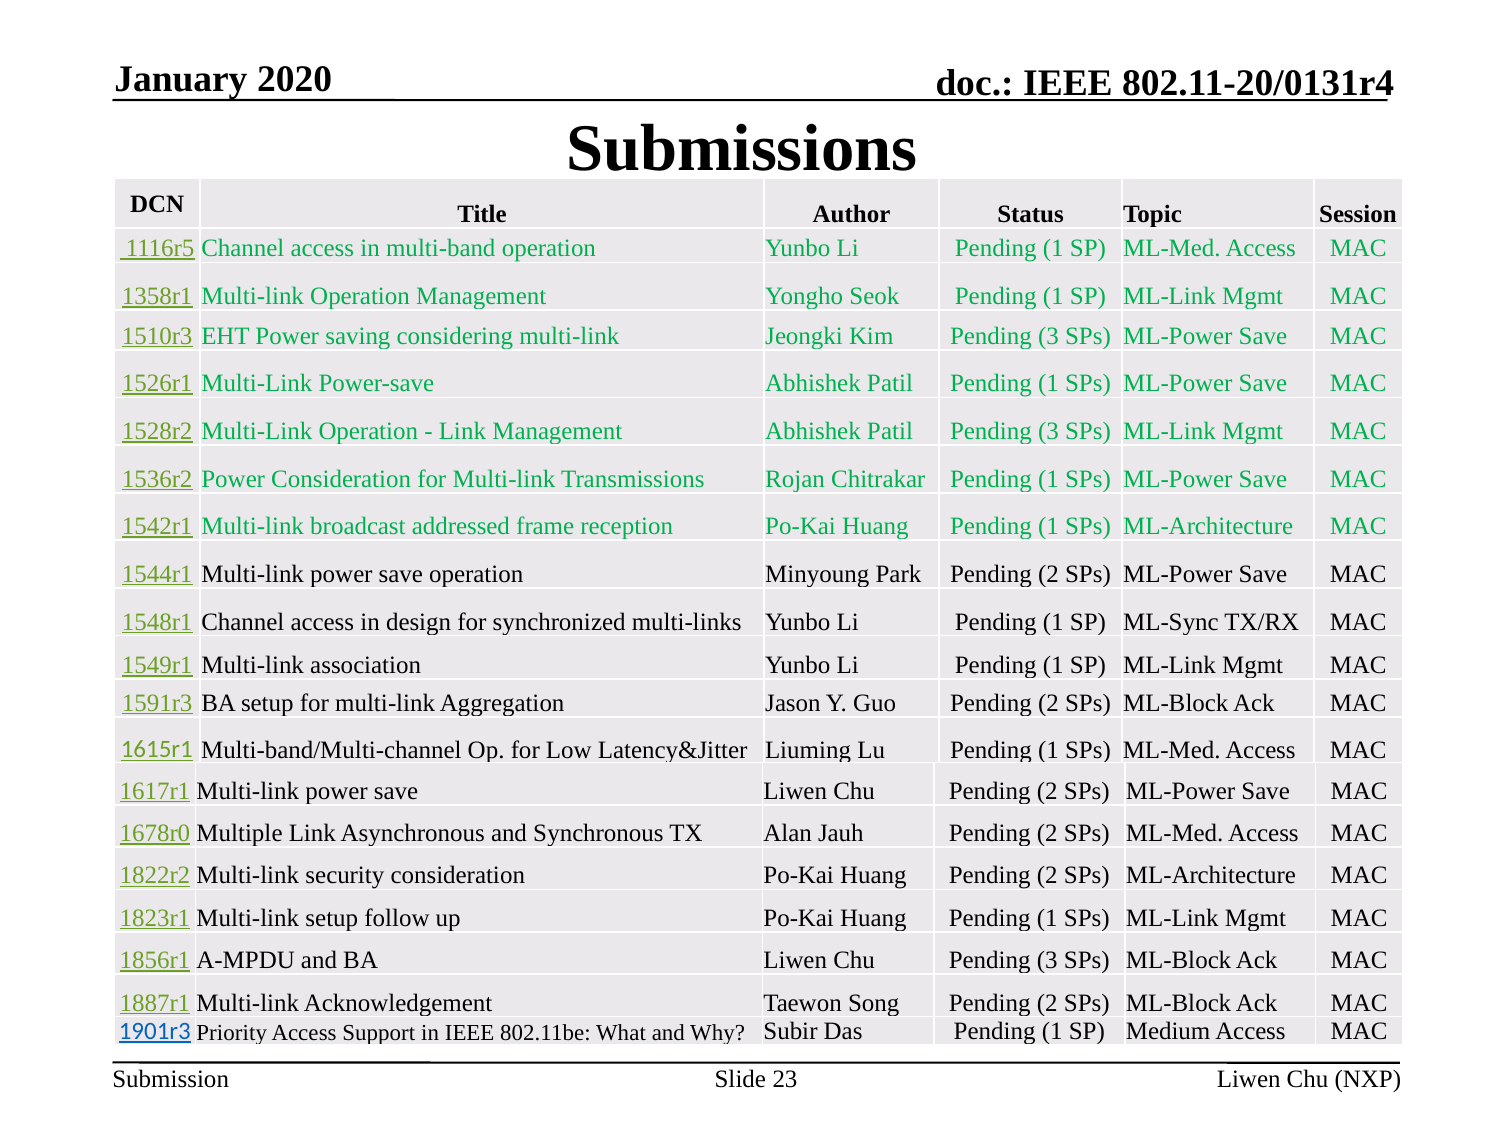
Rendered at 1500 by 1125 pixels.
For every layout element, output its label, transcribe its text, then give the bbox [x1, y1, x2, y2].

table_cell Multi-Link Power-save [201, 351, 763, 397]
table_cell Minyoung Park [765, 541, 938, 587]
table_cell MAC [1315, 636, 1402, 678]
table_cell 1116r5 [115, 229, 199, 262]
table_cell Yunbo Li [765, 589, 938, 635]
table_cell ML-Power Save [1123, 541, 1313, 587]
table_cell 1549r1 [115, 636, 199, 678]
table_cell Po-Kai Huang [763, 890, 933, 931]
table_cell Pending (1 SP) [935, 1017, 1124, 1044]
table_cell MAC [1315, 680, 1402, 716]
table_cell 1823r1 [115, 890, 195, 931]
table_cell 1615r1 [115, 718, 199, 762]
table_cell ML-Architecture [1123, 494, 1313, 539]
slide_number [114, 54, 423, 100]
table_header Multi-link power save [196, 763, 762, 804]
table_cell EHT Power saving considering multi-link [201, 311, 763, 349]
table_cell Pending (1 SPs) [940, 718, 1121, 762]
table_cell 1901r3 [115, 1017, 195, 1044]
table_cell 1591r3 [115, 680, 199, 716]
table_header Author [765, 179, 938, 227]
table_cell Pending (2 SPs) [935, 975, 1124, 1016]
table_cell MAC [1315, 494, 1402, 539]
table_cell Pending (1 SP) [940, 589, 1121, 635]
table_cell MAC [1316, 933, 1402, 973]
table_cell Multi-link Operation Management [201, 263, 763, 309]
table_cell ML-Sync TX/RX [1123, 589, 1313, 635]
table_cell Jeongki Kim [765, 311, 938, 349]
table_header Topic [1123, 179, 1313, 227]
table_cell Yunbo Li [765, 636, 938, 678]
table_cell Pending (3 SPs) [935, 933, 1124, 973]
table_cell 1822r2 [115, 848, 195, 889]
table_cell 1678r0 [115, 806, 195, 846]
table_header Status [940, 179, 1121, 227]
slide_number Slide 23 [712, 1061, 800, 1123]
table_cell 1358r1 [115, 263, 199, 309]
table_cell ML-Med. Access [1126, 806, 1315, 846]
table_cell MAC [1316, 806, 1402, 846]
table_cell Multi-link setup follow up [196, 890, 762, 931]
table_cell Po-Kai Huang [763, 848, 933, 889]
table_cell MAC [1316, 890, 1402, 931]
table_cell Channel access in multi-band operation [201, 229, 763, 262]
table_cell Subir Das [763, 1017, 933, 1044]
table_cell 1548r1 [115, 589, 199, 635]
table_cell Pending (2 SPs) [940, 680, 1121, 716]
table_cell MAC [1316, 975, 1402, 1016]
table_cell 1536r2 [115, 446, 199, 492]
table_header MAC [1316, 763, 1402, 804]
table_cell 1544r1 [115, 541, 199, 587]
table_cell Pending (3 SPs) [940, 311, 1121, 349]
table_cell ML-Link Mgmt [1123, 636, 1313, 678]
table_cell Pending (1 SP) [940, 636, 1121, 678]
table_cell MAC [1315, 589, 1402, 635]
table_cell MAC [1315, 398, 1402, 444]
table_cell Yunbo Li [765, 229, 938, 262]
table_cell ML-Architecture [1126, 848, 1315, 889]
table_cell MAC [1315, 263, 1402, 309]
table_cell ML-Med. Access [1123, 718, 1313, 762]
table_cell Pending (1 SPs) [940, 351, 1121, 397]
table_cell ML-Power Save [1123, 311, 1313, 349]
table_cell Pending (2 SPs) [935, 806, 1124, 846]
footer Liwen Chu (NXP) [878, 1061, 1402, 1093]
table_cell 1526r1 [115, 351, 199, 397]
table_cell 1856r1 [115, 933, 195, 973]
table_header Pending (2 SPs) [935, 763, 1124, 804]
table_cell ML-Block Ack [1123, 680, 1313, 716]
table_cell ML-Link Mgmt [1126, 890, 1315, 931]
table_cell Multi-link security consideration [196, 848, 762, 889]
table_cell Taewon Song [763, 975, 933, 1016]
table_header ML-Power Save [1126, 763, 1315, 804]
table_cell Multi-link power save operation [201, 541, 763, 587]
table_cell Power Consideration for Multi-link Transmissions [201, 446, 763, 492]
table_cell Multi-link association [201, 636, 763, 678]
table_cell 1528r2 [115, 398, 199, 444]
table_cell ML-Link Mgmt [1123, 398, 1313, 444]
table_cell MAC [1315, 229, 1402, 262]
table_cell MAC [1315, 541, 1402, 587]
table_cell Abhishek Patil [765, 351, 938, 397]
table_cell MAC [1315, 446, 1402, 492]
table_cell 1542r1 [115, 494, 199, 539]
table_cell Yongho Seok [765, 263, 938, 309]
table_header Session [1315, 179, 1402, 227]
table_cell Po-Kai Huang [765, 494, 938, 539]
table_header Liwen Chu [763, 763, 933, 804]
title Submissions [104, 55, 1380, 232]
table_header Title [201, 179, 763, 227]
table_cell ML-Power Save [1123, 446, 1313, 492]
table_cell MAC [1315, 351, 1402, 397]
table_cell Pending (2 SPs) [940, 541, 1121, 587]
table_cell MAC [1315, 311, 1402, 349]
table_cell Multi-link broadcast addressed frame reception [201, 494, 763, 539]
table_cell MAC [1316, 848, 1402, 889]
table_cell Channel access in design for synchronized multi-links [201, 589, 763, 635]
table_cell Pending (1 SP) [940, 229, 1121, 262]
table_cell Pending (3 SPs) [940, 398, 1121, 444]
table_cell MAC [1316, 1017, 1402, 1044]
table_cell Multi-link Acknowledgement [196, 975, 762, 1016]
table_header DCN [115, 179, 199, 227]
table_cell Pending (1 SPs) [940, 494, 1121, 539]
table_cell Medium Access [1126, 1017, 1315, 1044]
table_cell Jason Y. Guo [765, 680, 938, 716]
table_cell A-MPDU and BA [196, 933, 762, 973]
table_cell Pending (1 SP) [940, 263, 1121, 309]
table_cell ML-Link Mgmt [1123, 263, 1313, 309]
table_cell Liuming Lu [765, 718, 938, 762]
table_cell Multiple Link Asynchronous and Synchronous TX [196, 806, 762, 846]
table_cell Pending (2 SPs) [935, 848, 1124, 889]
table_cell Multi-band/Multi-channel Op. for Low Latency&Jitter [201, 718, 763, 762]
table_header 1617r1 [115, 763, 195, 804]
table_cell ML-Med. Access [1123, 229, 1313, 262]
table_cell Pending (1 SPs) [935, 890, 1124, 931]
table_cell ML-Power Save [1123, 351, 1313, 397]
table_cell BA setup for multi-link Aggregation [201, 680, 763, 716]
table_cell Multi-Link Operation - Link Management [201, 398, 763, 444]
table_cell MAC [1315, 718, 1402, 762]
table_cell Alan Jauh [763, 806, 933, 846]
table_cell 1887r1 [115, 975, 195, 1016]
table_cell 1510r3 [115, 311, 199, 349]
table_cell Abhishek Patil [765, 398, 938, 444]
table_cell Rojan Chitrakar [765, 446, 938, 492]
table_cell Liwen Chu [763, 933, 933, 973]
table_cell Pending (1 SPs) [940, 446, 1121, 492]
table_cell ML-Block Ack [1126, 933, 1315, 973]
table_cell ML-Block Ack [1126, 975, 1315, 1016]
table_cell Priority Access Support in IEEE 802.11be: What and Why? [196, 1017, 762, 1044]
